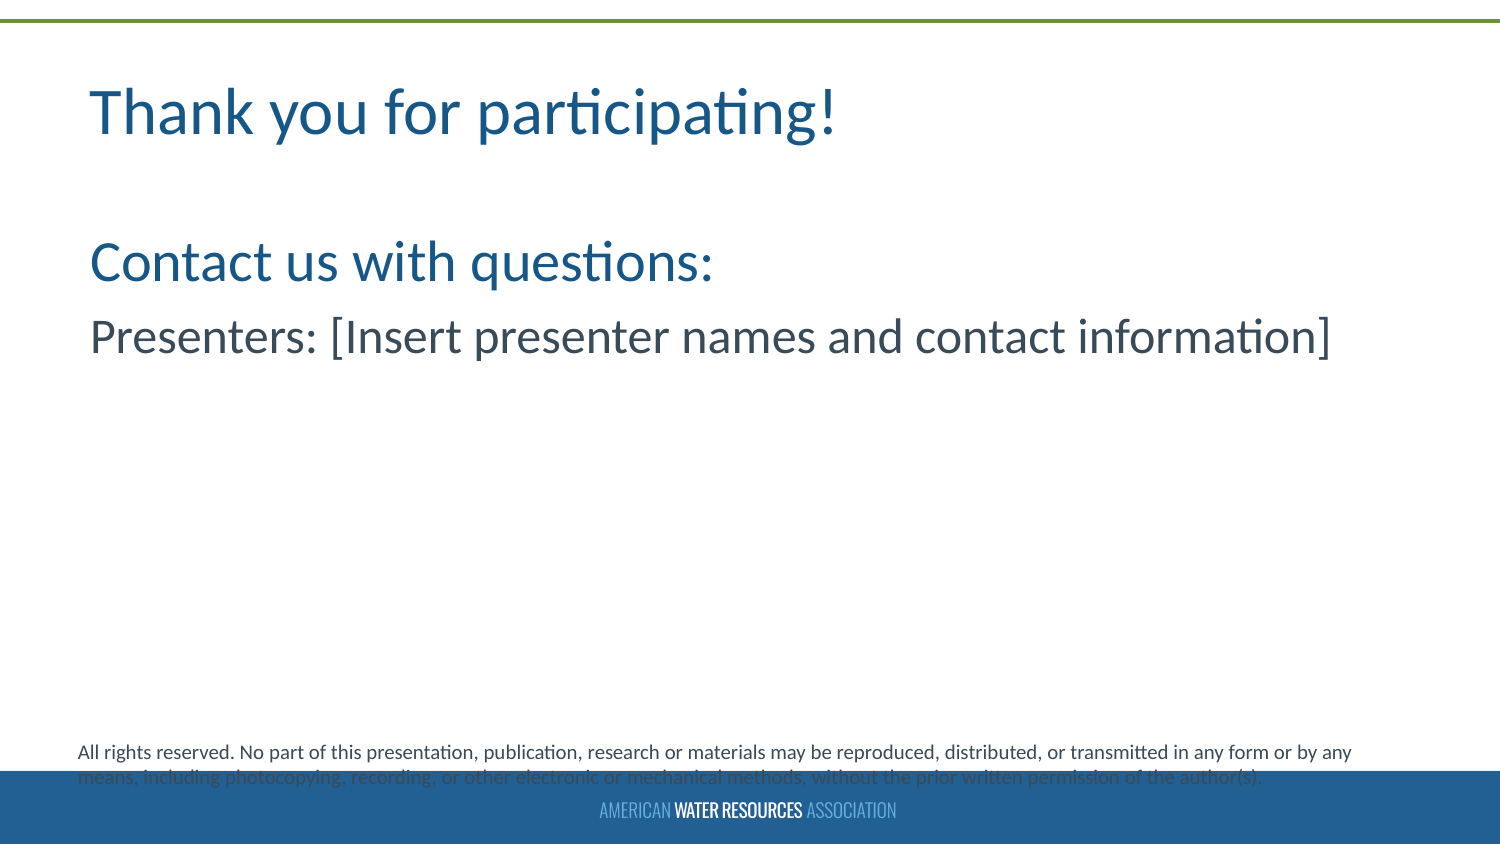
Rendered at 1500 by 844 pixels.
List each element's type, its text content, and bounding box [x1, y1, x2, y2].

list Contact us with questions: Presenters: [Insert presenter names and contact information] [75, 216, 1461, 444]
text_box All rights reserved. No part of this presentation, publication, research or materials may be reproduced, distributed, or transmitted in any form or by any means, including photocopying, recording, or other electronic or mechanical methods, without the prior written permission of the author(s). [63, 731, 1414, 797]
picture [0, 0, 1500, 19]
title Thank you for participating! [75, 60, 1425, 164]
picture [0, 23, 1500, 844]
